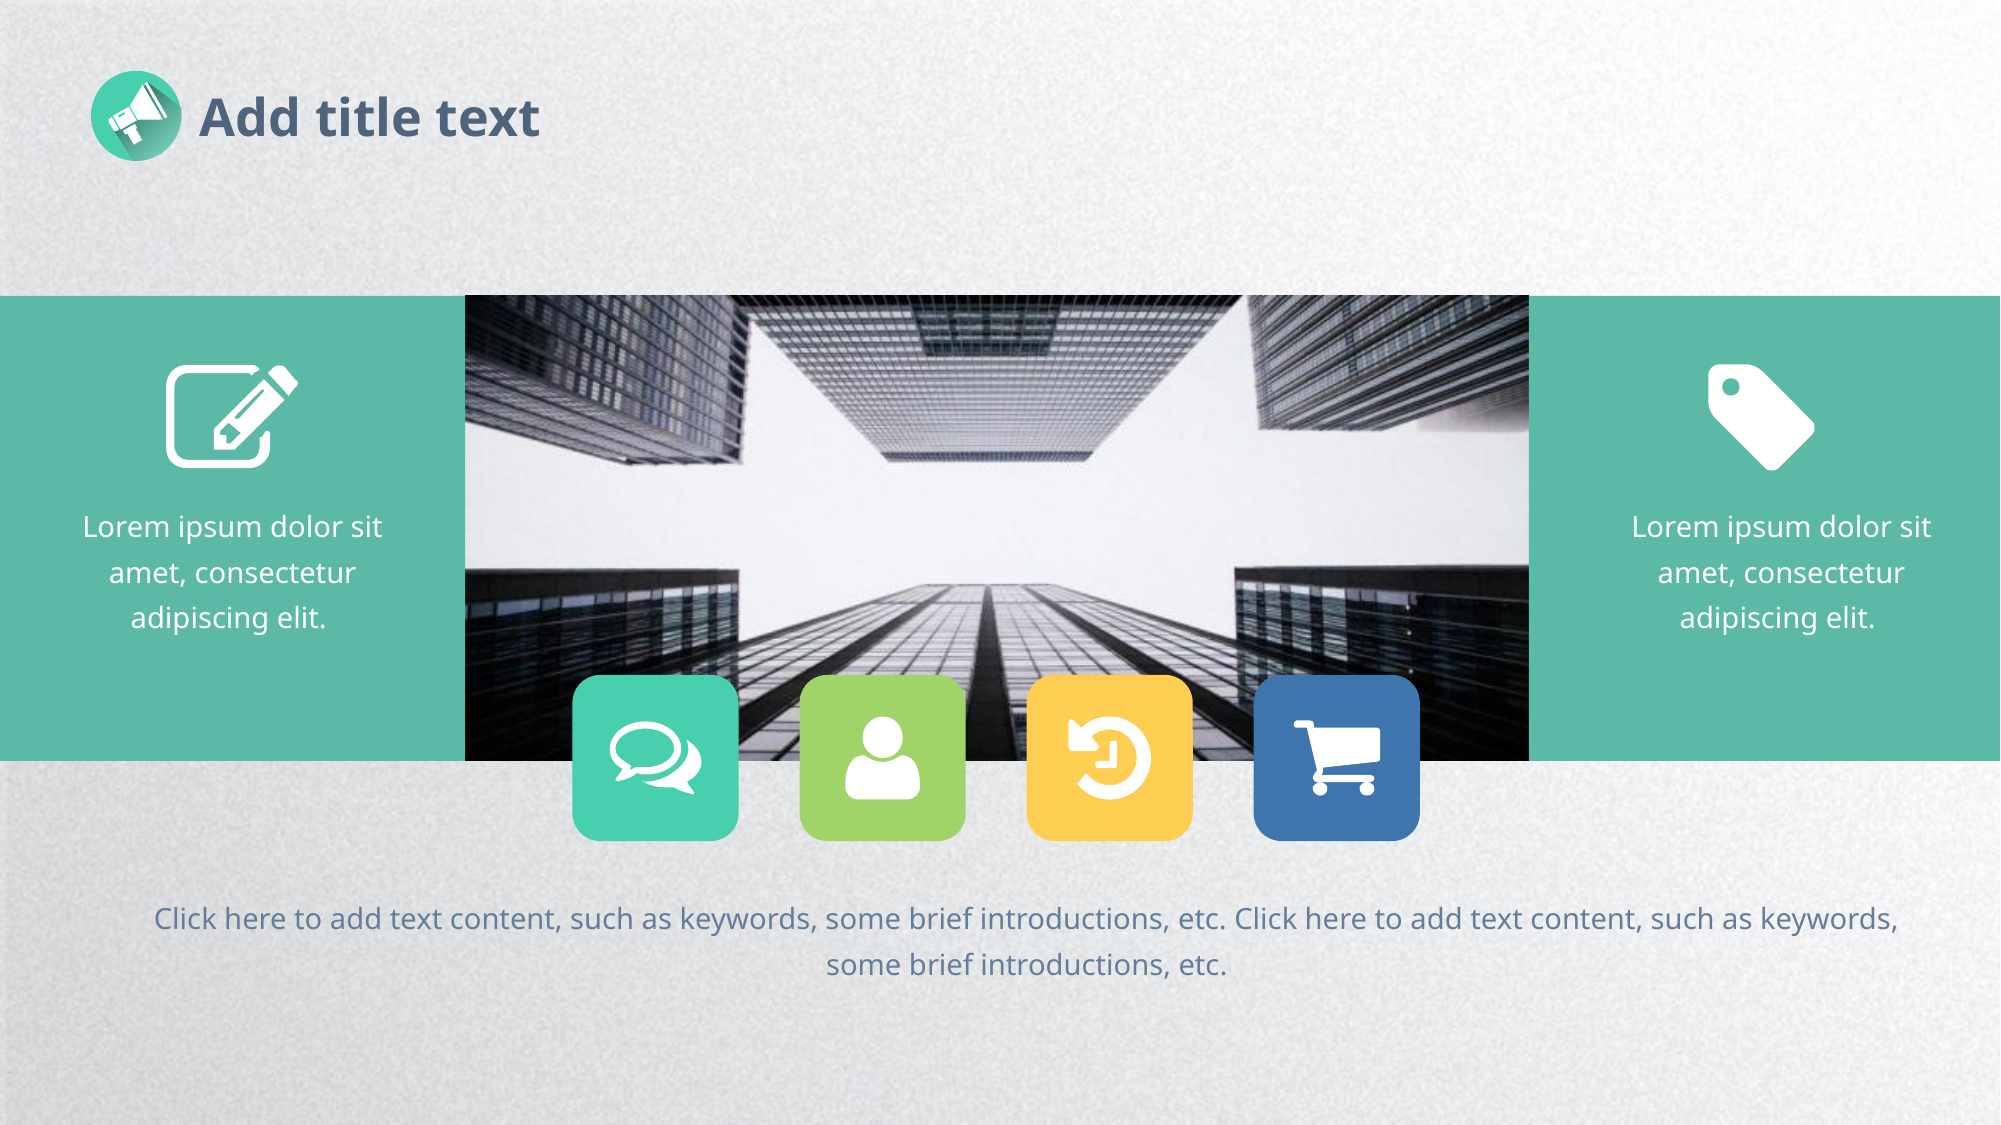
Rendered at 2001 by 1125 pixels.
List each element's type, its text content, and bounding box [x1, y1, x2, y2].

text_box [213, 379, 285, 450]
text_box [267, 365, 299, 396]
text_box [1529, 295, 2000, 762]
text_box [572, 674, 739, 842]
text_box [1253, 674, 1420, 842]
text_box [90, 70, 182, 161]
text_box Lorem ipsum dolor sit amet, consectetur adipiscing elit. [51, 490, 414, 642]
text_box [1708, 364, 1815, 471]
text_box Add title text [188, 78, 674, 153]
text_box Lorem ipsum dolor sit amet, consectetur adipiscing elit. [1600, 490, 1963, 642]
text_box [166, 364, 271, 469]
picture [0, 0, 2001, 1125]
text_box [799, 674, 966, 842]
text_box [0, 295, 465, 762]
text_box Click here to add text content, such as keywords, some brief introductions, etc. Click here to add text content, such as keywords, some brief introductions, etc. [132, 882, 1921, 989]
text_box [1026, 674, 1193, 842]
